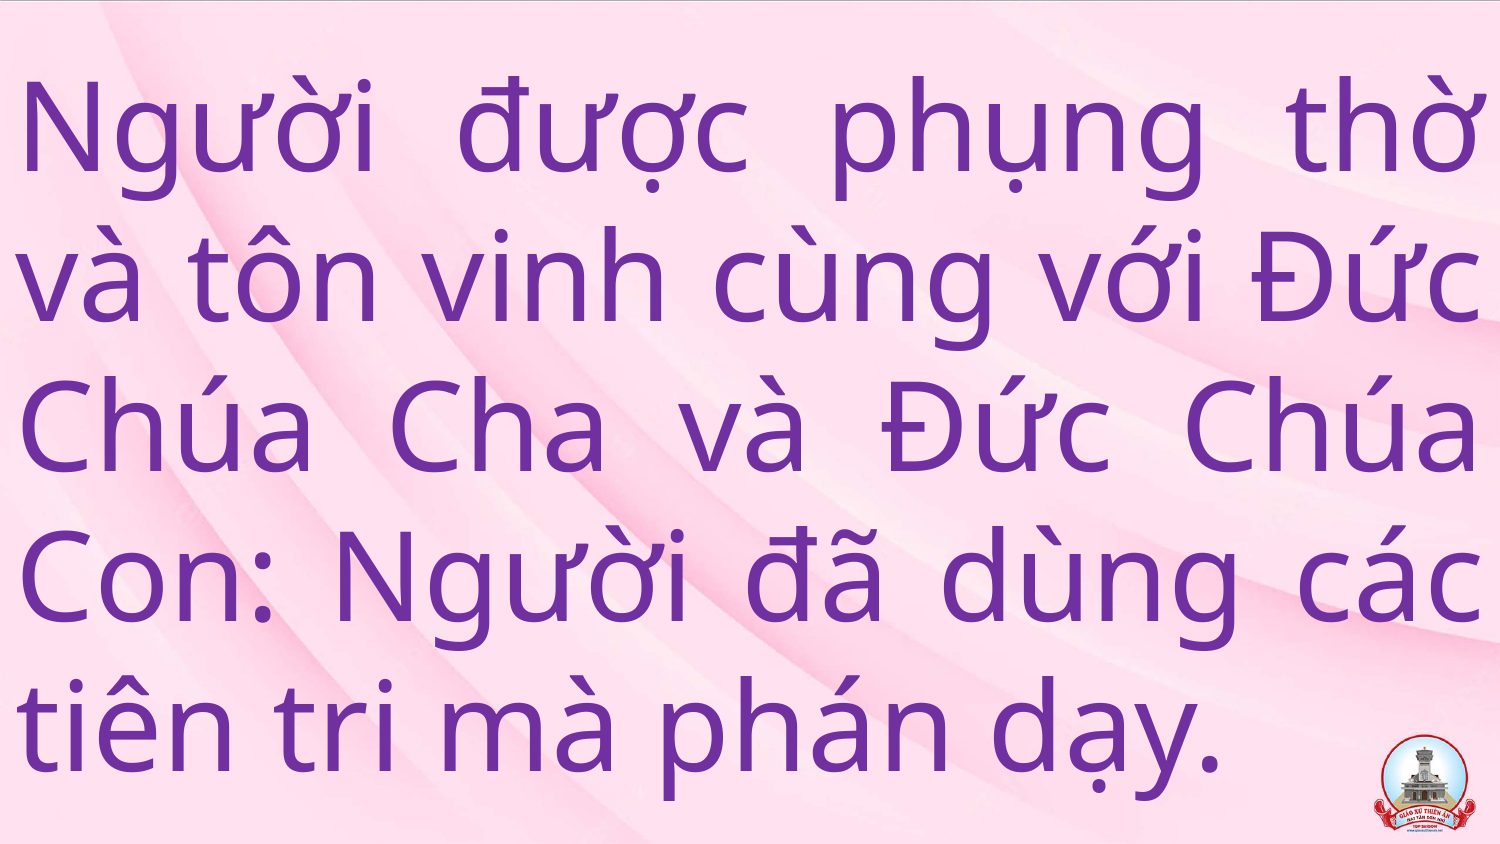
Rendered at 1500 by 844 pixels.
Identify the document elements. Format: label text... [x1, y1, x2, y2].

title Người được phụng thờ và tôn vinh cùng với Đức Chúa Cha và Đức Chúa Con: Người đã dùng các tiên tri mà phán dạy. [0, 0, 1500, 844]
